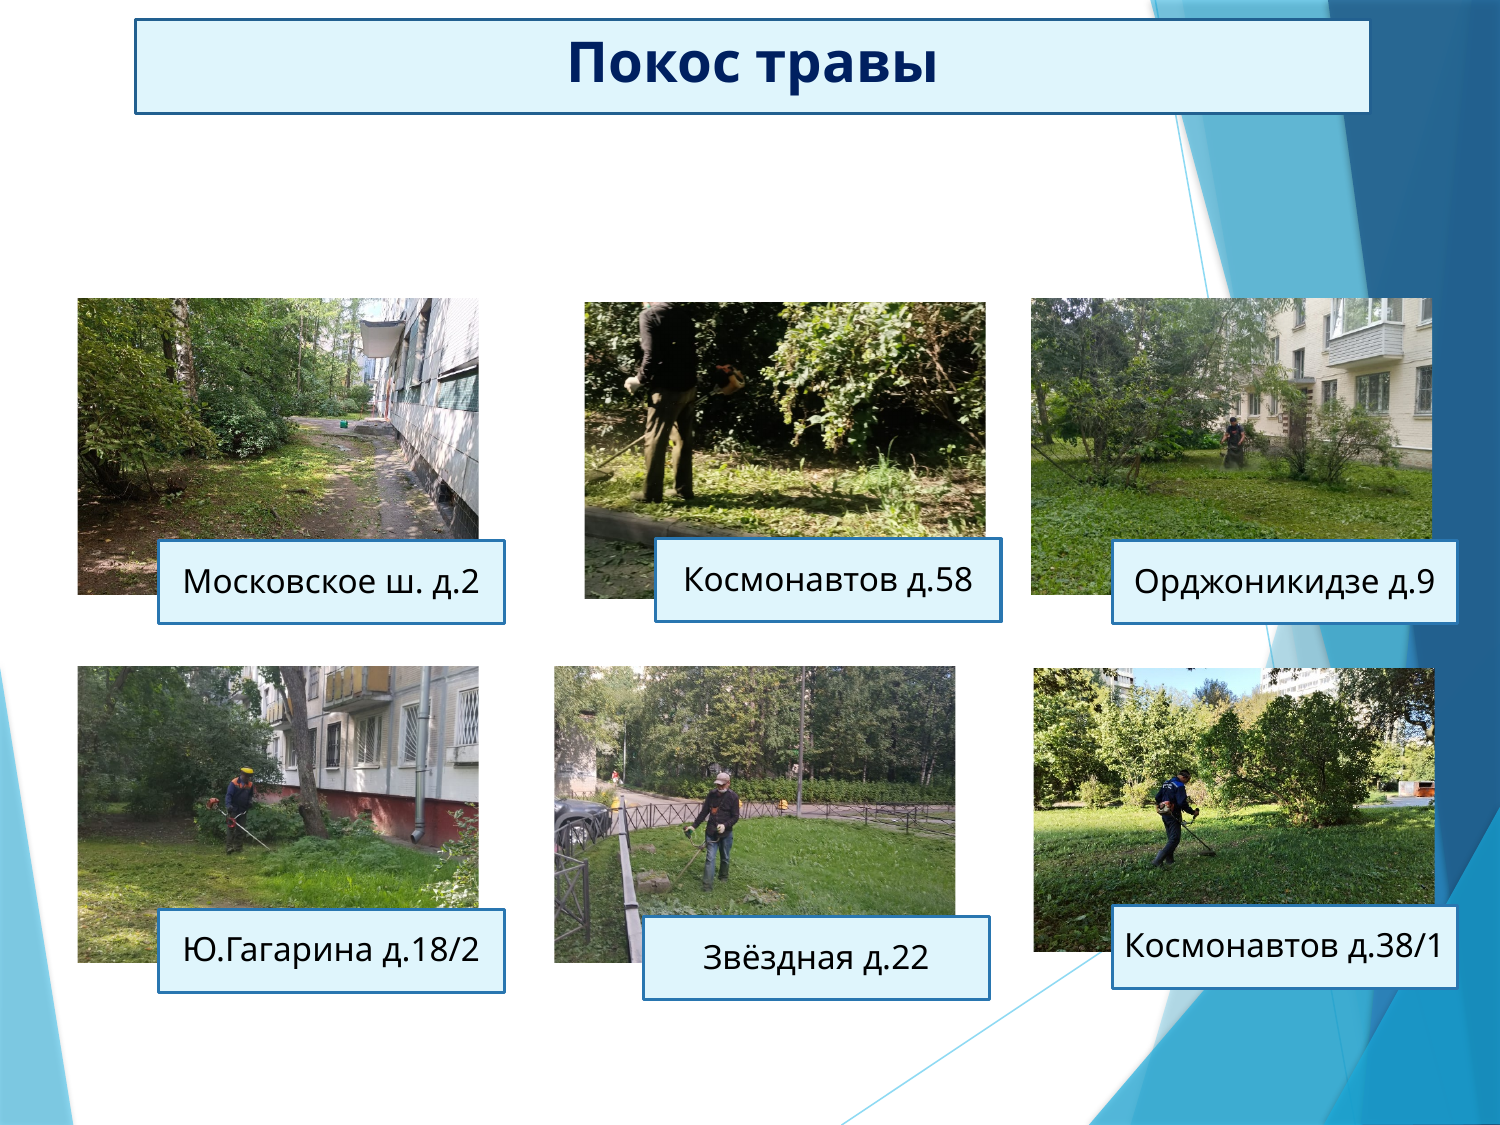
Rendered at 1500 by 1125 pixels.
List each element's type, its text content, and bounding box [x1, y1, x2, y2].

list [76, 195, 1460, 1095]
title Покос травы [134, 18, 1372, 115]
